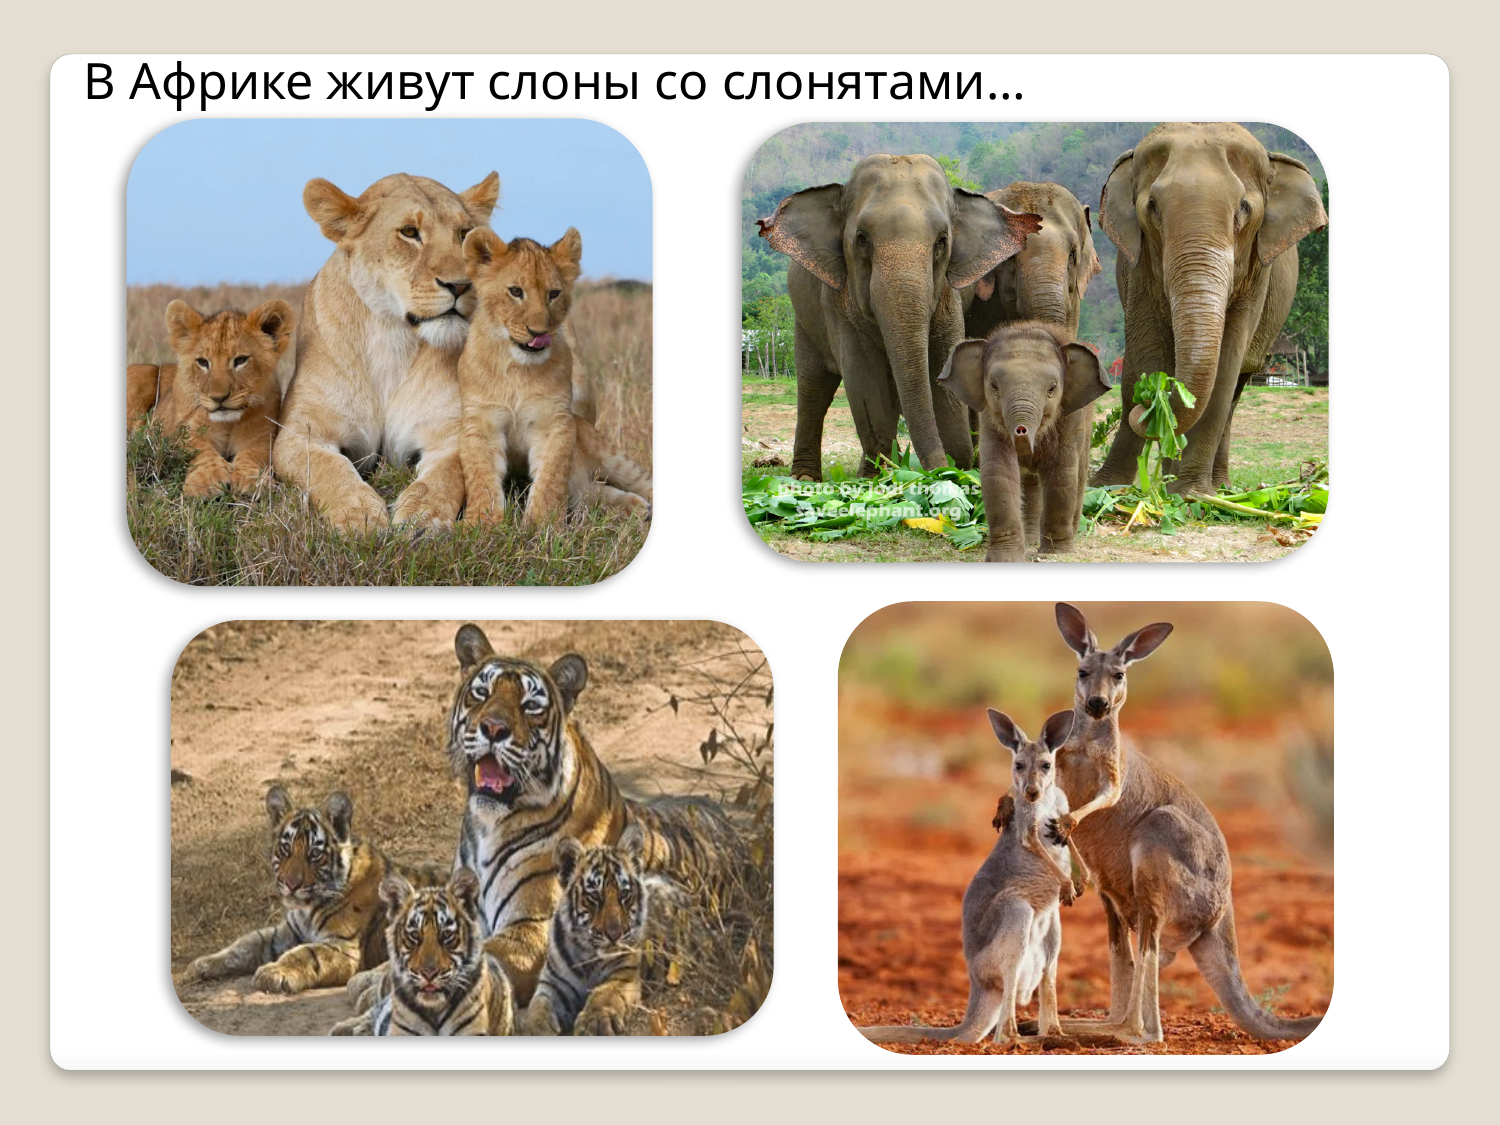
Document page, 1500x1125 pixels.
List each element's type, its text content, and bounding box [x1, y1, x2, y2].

picture [126, 118, 653, 587]
text_box В Африке живут слоны со слонятами… [68, 42, 1041, 118]
picture [170, 619, 774, 1037]
picture [741, 121, 1329, 563]
picture [837, 600, 1335, 1056]
